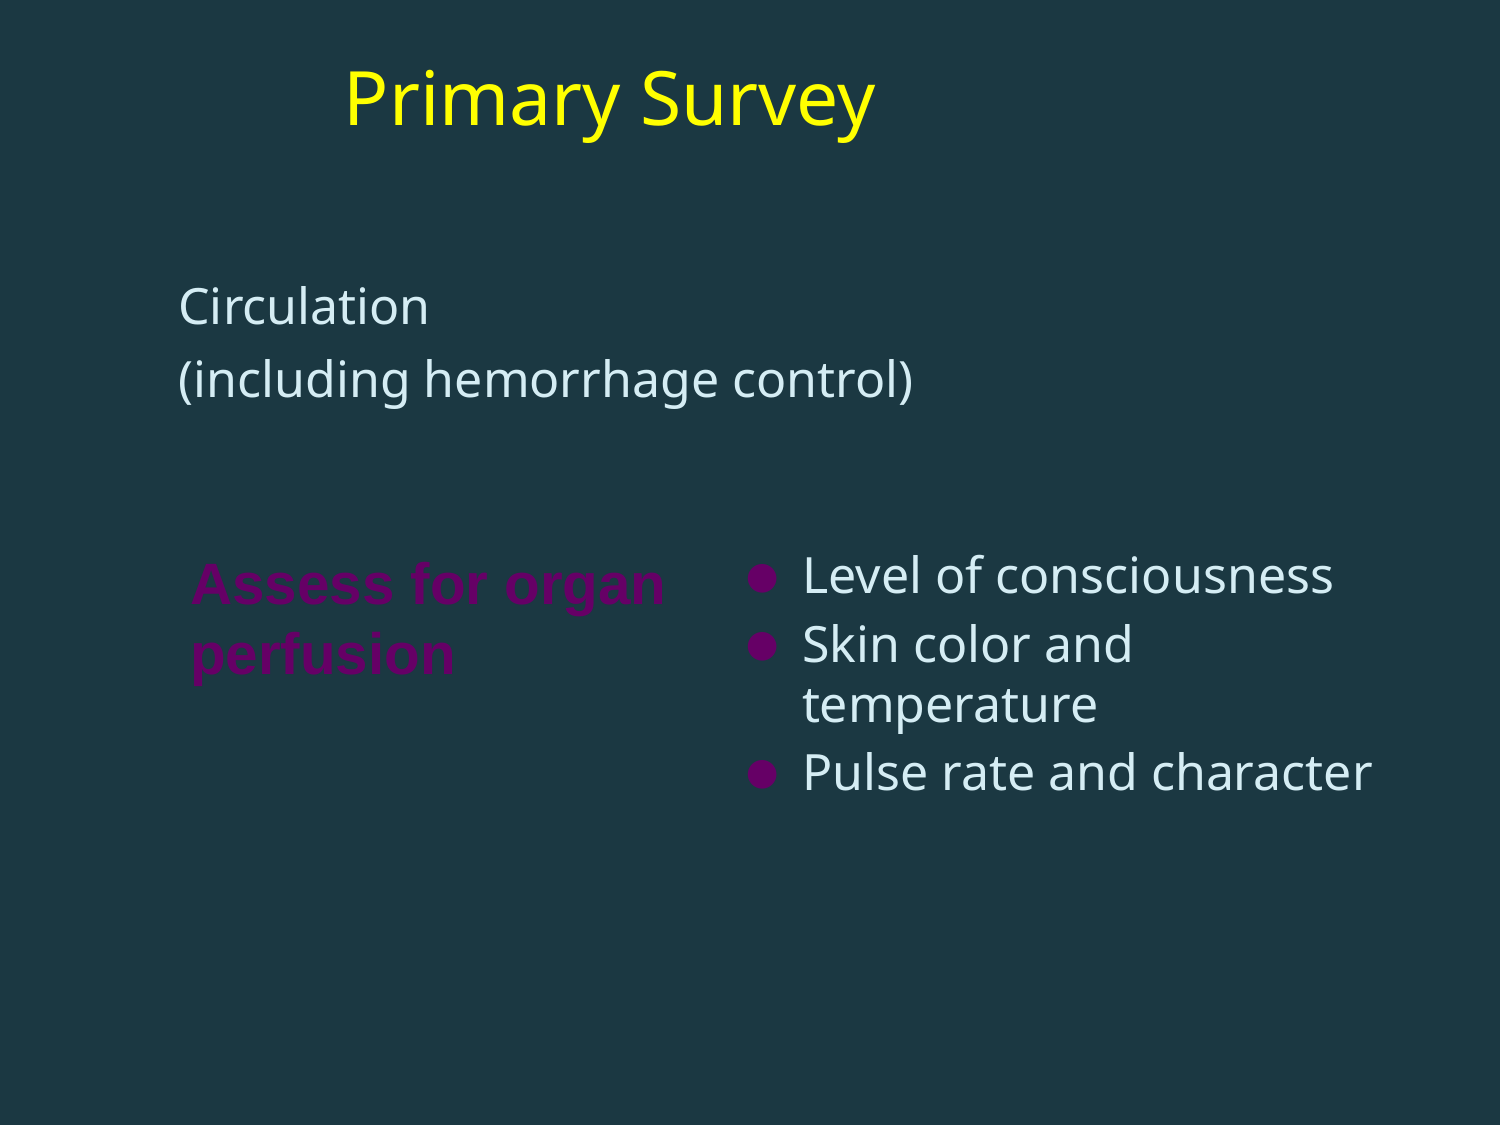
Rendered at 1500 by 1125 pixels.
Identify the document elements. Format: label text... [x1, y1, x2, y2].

text_box Assess for organ perfusion [183, 538, 715, 694]
title Primary Survey [335, 42, 1305, 150]
list Circulation (including hemorrhage control) [170, 266, 1200, 469]
text_box Level of consciousness Skin color and temperature Pulse rate and character [738, 467, 1412, 808]
